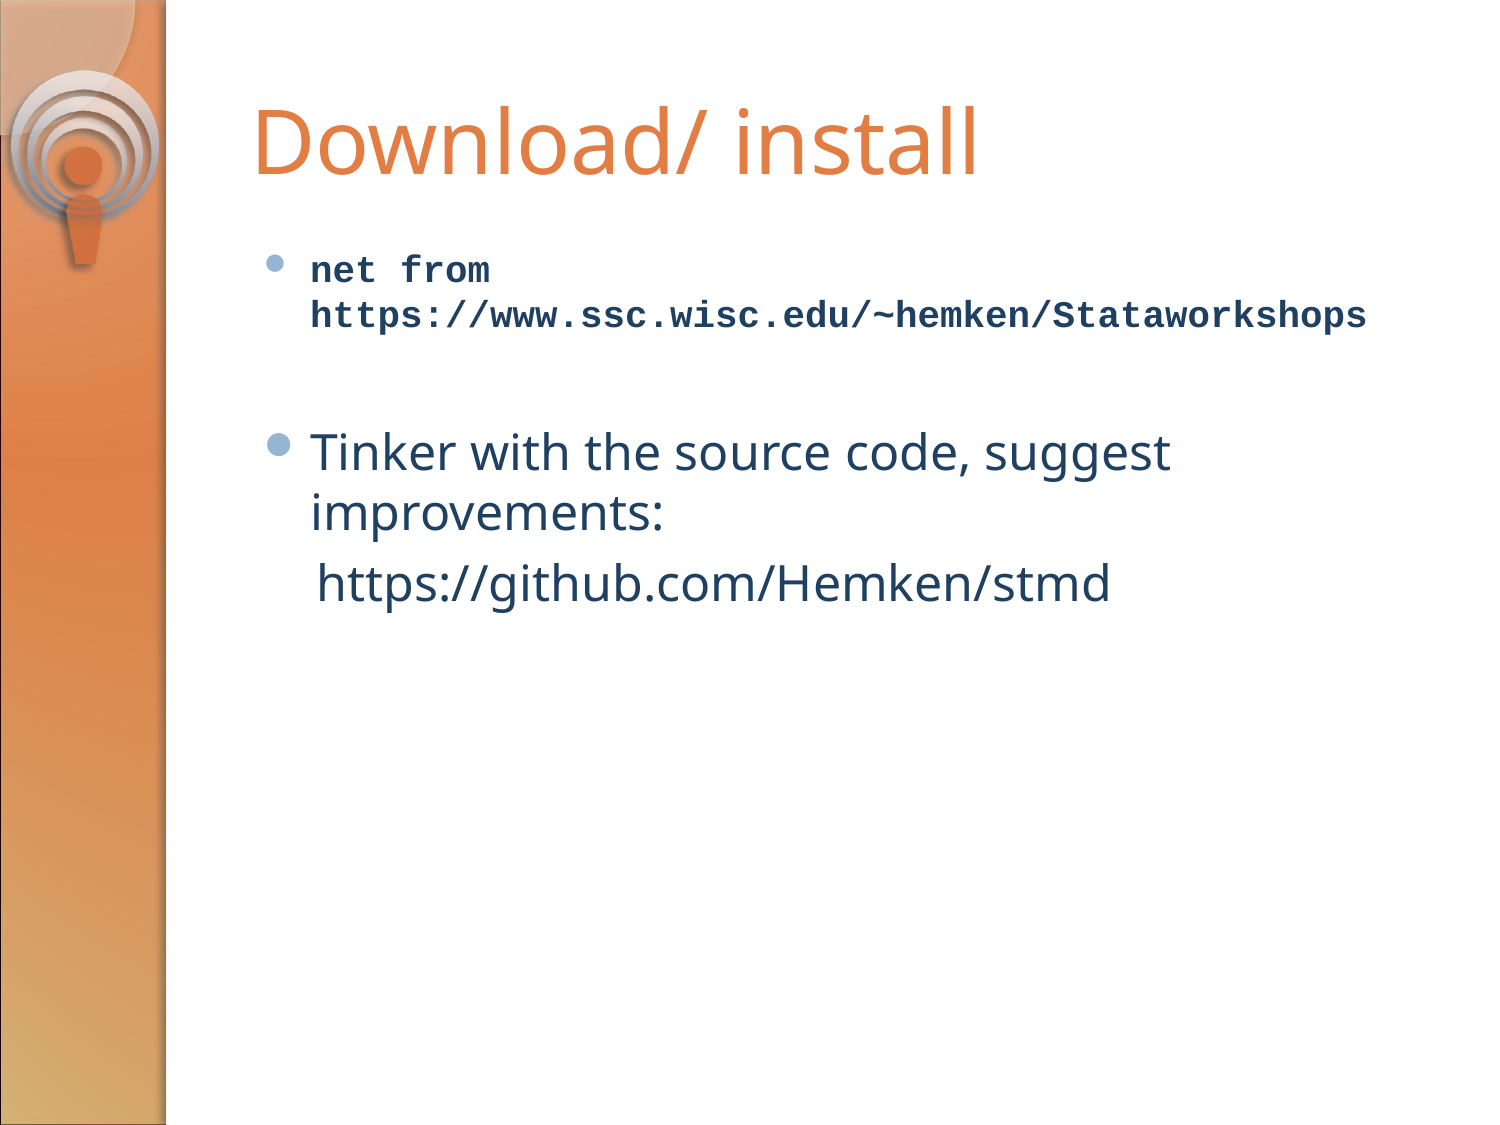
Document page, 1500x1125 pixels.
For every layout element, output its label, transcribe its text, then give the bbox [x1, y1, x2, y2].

list net from https://www.ssc.wisc.edu/~hemken/Stataworkshops Tinker with the source code, suggest improvements: https://github.com/Hemken/stmd [235, 237, 1466, 1025]
title Download/ install [235, 45, 1466, 233]
picture [0, 0, 166, 1125]
